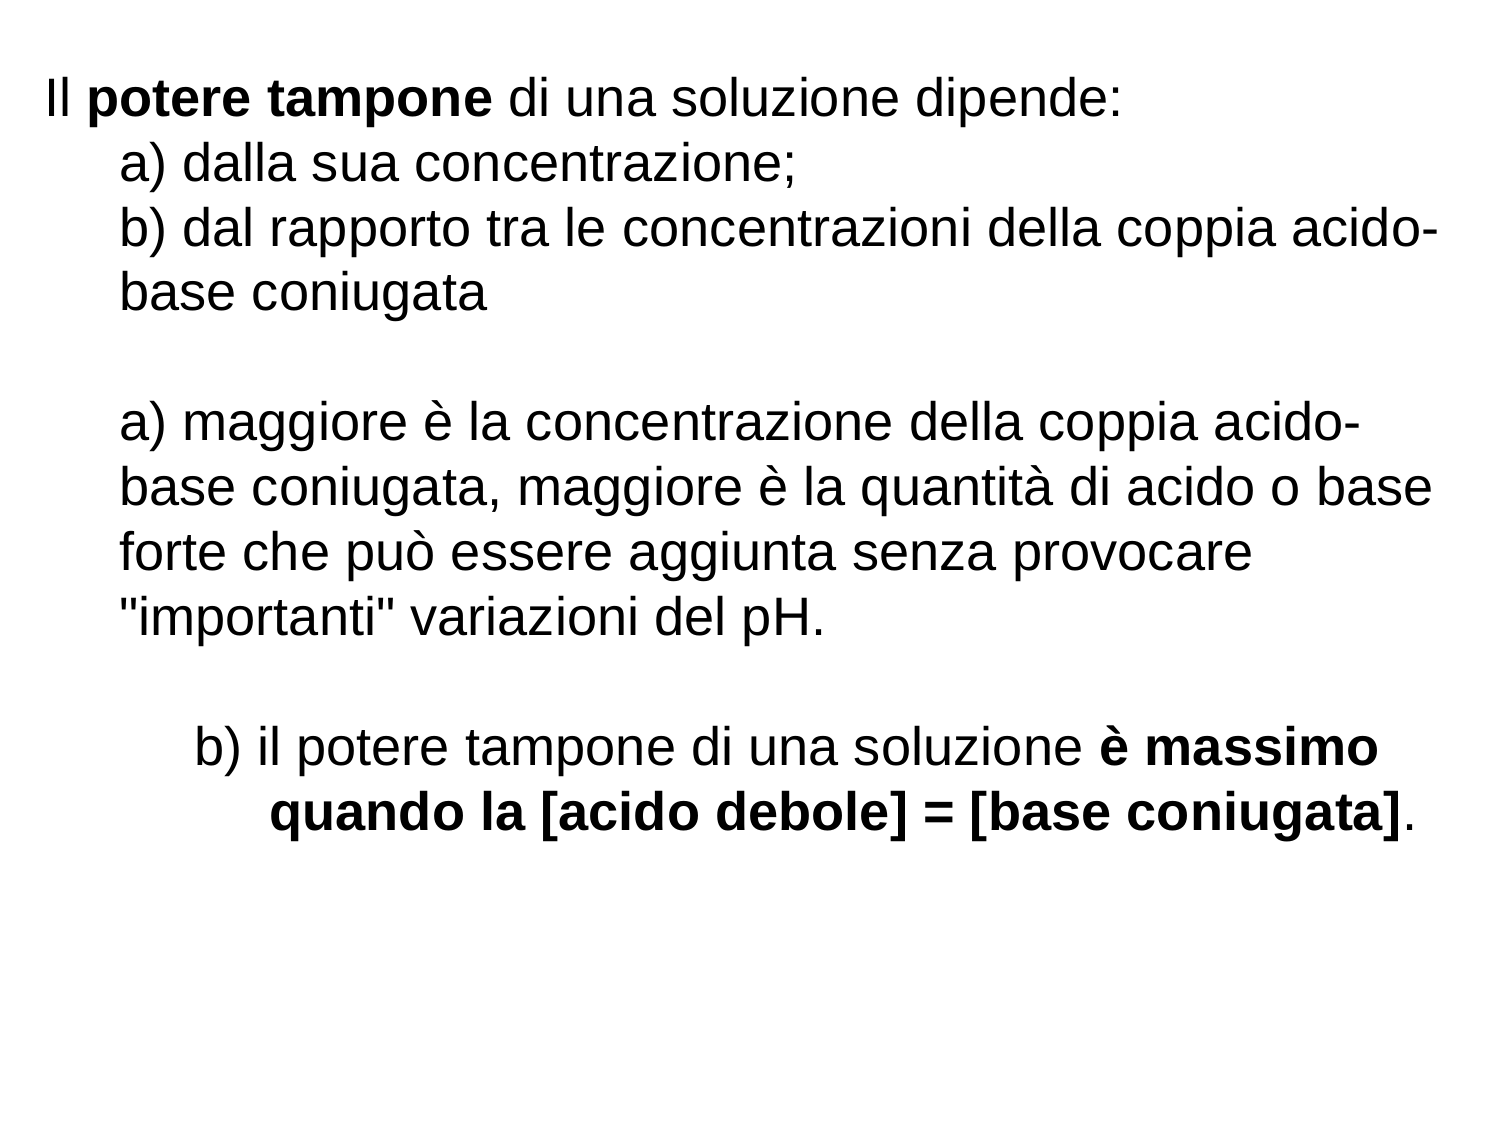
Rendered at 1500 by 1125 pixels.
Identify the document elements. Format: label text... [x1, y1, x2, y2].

text_box Il potere tampone di una soluzione dipende: a) dalla sua concentrazione; b) dal rapporto tra le concentrazioni della coppia acido-base coniugata a) maggiore è la concentrazione della coppia acido-base coniugata, maggiore è la quantità di acido o base forte che può essere aggiunta senza provocare "importanti" variazioni del pH. b) il potere tampone di una soluzione è massimo quando la [acido debole] = [base coniugata]. [29, 54, 1480, 914]
